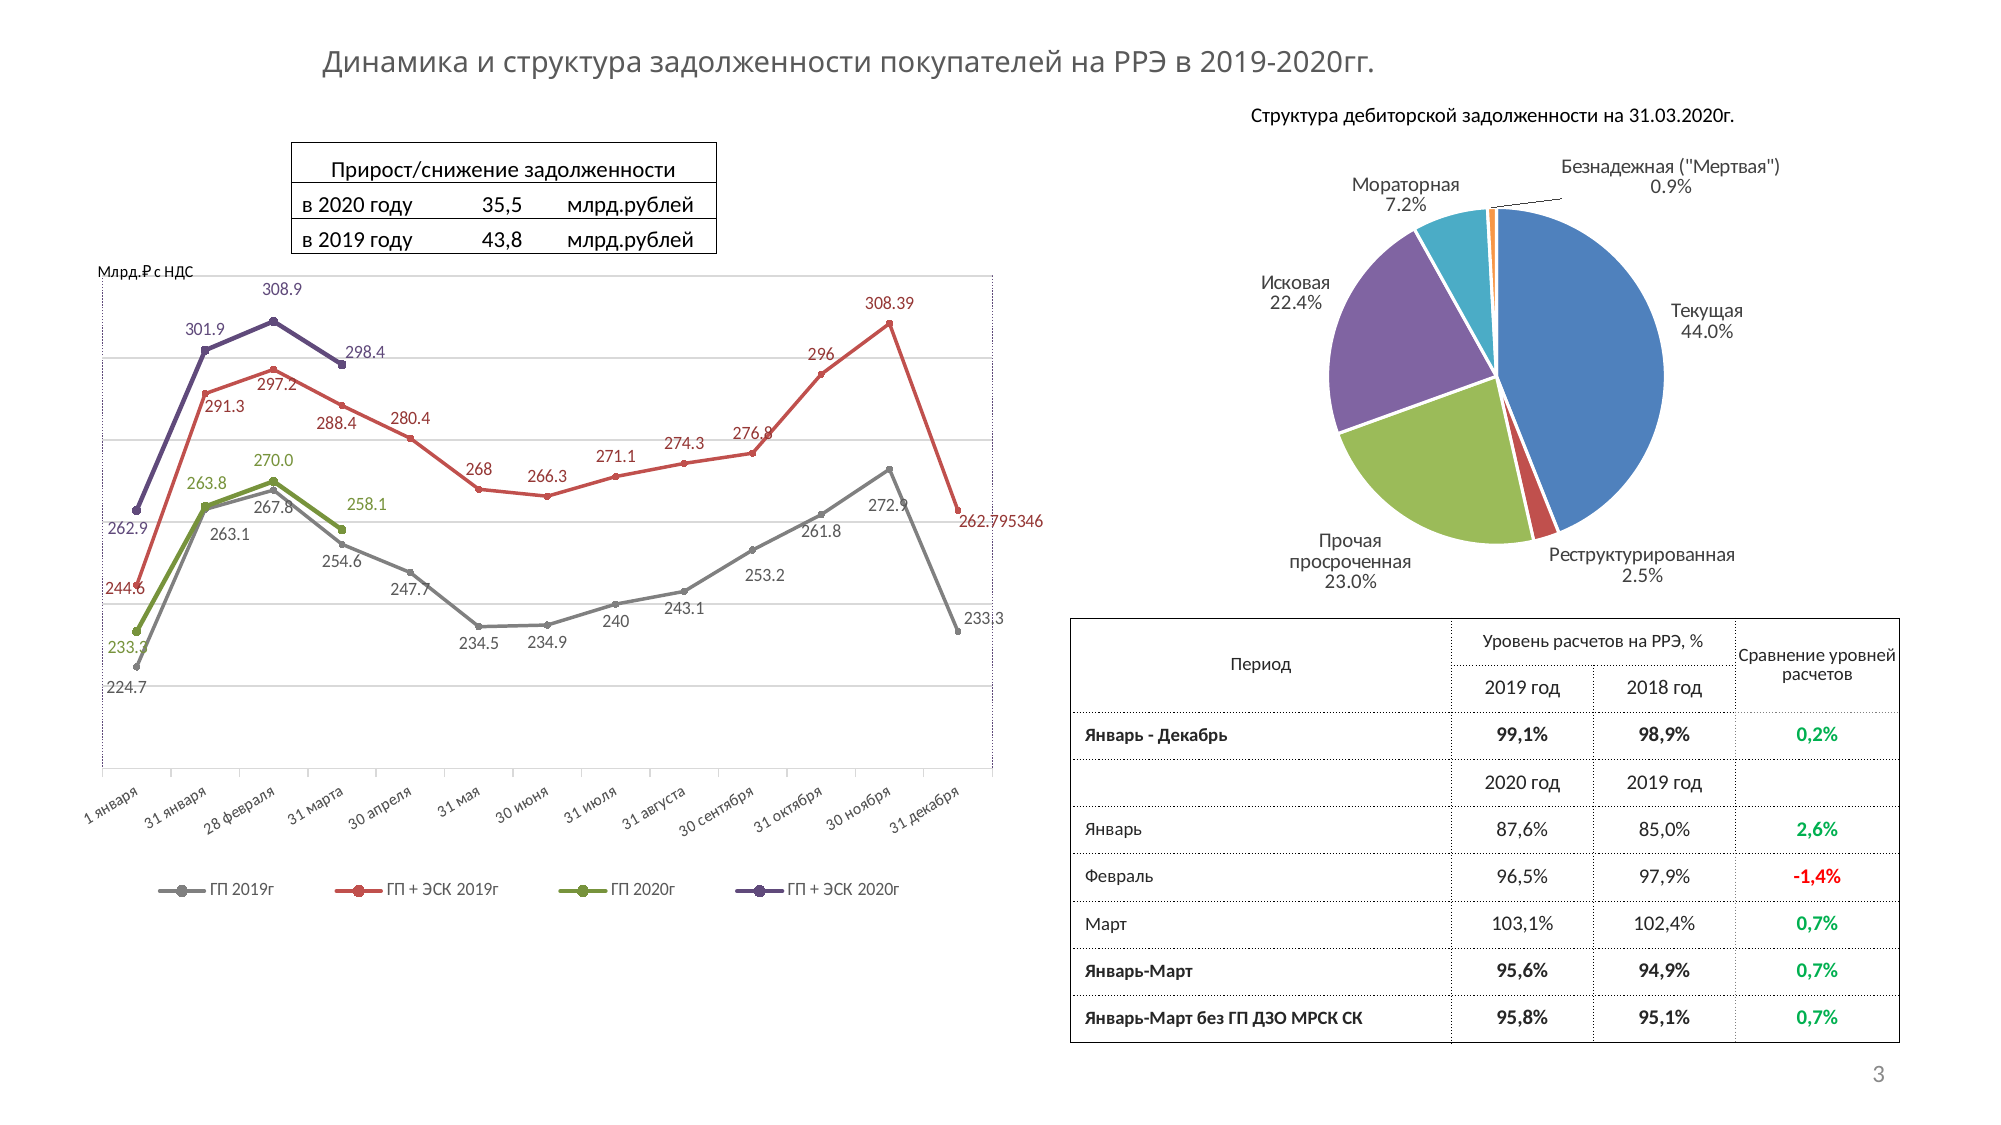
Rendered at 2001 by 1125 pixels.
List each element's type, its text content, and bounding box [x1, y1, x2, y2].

text_box Структура дебиторской задолженности на 31.03.2020г. [1236, 94, 1762, 139]
table_cell Январь [1071, 807, 1451, 854]
chart [78, 252, 1045, 922]
table_cell 94,9% [1593, 948, 1735, 995]
table_cell 95,8% [1451, 995, 1593, 1042]
table_header Сравнение уровней расчетов [1735, 619, 1899, 713]
slide_number 3 [1433, 1043, 1900, 1103]
table_header Уровень расчетов на РРЭ, % [1451, 619, 1735, 665]
text_box Динамика и структура задолженности покупателей на РРЭ в 2019-2020гг. [307, 36, 1680, 91]
table_cell 98,9% [1593, 713, 1735, 760]
table_cell 95,6% [1451, 948, 1593, 995]
table_cell -1,4% [1735, 854, 1899, 901]
table_cell 103,1% [1451, 901, 1593, 948]
table_cell млрд.рублей [545, 183, 716, 218]
table_cell 2018 год [1593, 665, 1735, 713]
table_cell [1735, 760, 1899, 807]
table_cell в 2020 году [292, 183, 460, 218]
table_cell 2019 год [1593, 760, 1735, 807]
table_cell 99,1% [1451, 713, 1593, 760]
table_cell [1071, 760, 1451, 807]
table_cell млрд.рублей [545, 219, 716, 251]
table_cell 35,5 [460, 183, 545, 218]
chart [1109, 148, 1861, 600]
table_cell 2020 год [1451, 760, 1593, 807]
table_cell Январь-Март без ГП ДЗО МРСК СК [1071, 995, 1451, 1042]
table_cell 0,7% [1735, 901, 1899, 948]
table_cell 87,6% [1451, 807, 1593, 854]
table_cell 2,6% [1735, 807, 1899, 854]
table_header Период [1071, 619, 1451, 713]
table_cell 2019 год [1451, 665, 1593, 713]
table_cell Январь-Март [1071, 948, 1451, 995]
table_cell 96,5% [1451, 854, 1593, 901]
table_cell 95,1% [1593, 995, 1735, 1042]
table_cell в 2019 году [292, 219, 460, 251]
table_cell 97,9% [1593, 854, 1735, 901]
table_cell Март [1071, 901, 1451, 948]
table_cell 0,7% [1735, 948, 1899, 995]
table_cell Февраль [1071, 854, 1451, 901]
table_cell 43,8 [460, 219, 545, 251]
table_cell 102,4% [1593, 901, 1735, 948]
table_cell Январь - Декабрь [1071, 713, 1451, 760]
table_cell 0,2% [1735, 713, 1899, 760]
table_cell 85,0% [1593, 807, 1735, 854]
table_header Прирост/снижение задолженности [292, 143, 716, 182]
table_cell 0,7% [1735, 995, 1899, 1042]
